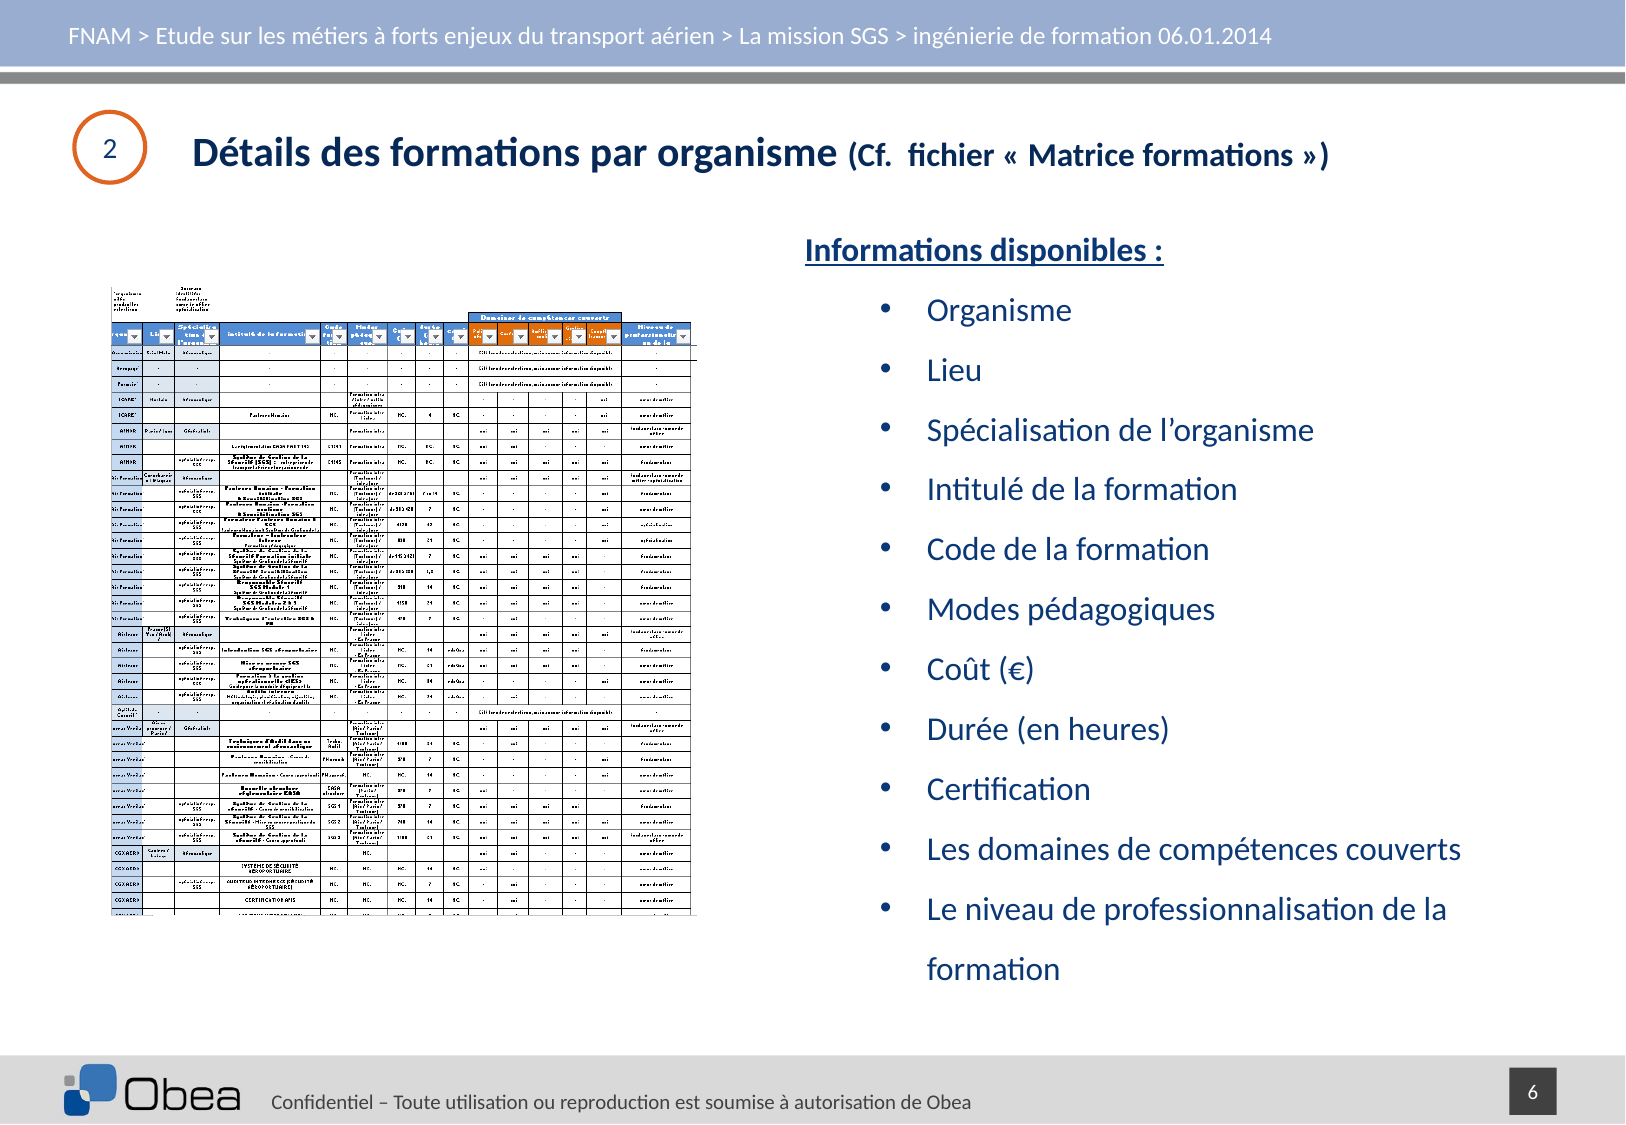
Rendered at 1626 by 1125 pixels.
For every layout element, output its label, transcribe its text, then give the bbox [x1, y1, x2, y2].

text_box 2 [72, 109, 148, 185]
text_box Détails des formations par organisme (Cf. fichier « Matrice formations ») [186, 124, 1344, 175]
footer FNAM > Etude sur les métiers à forts enjeux du transport aérien > La mission SGS > ingénierie de formation 06.01.2014 [56, 19, 1544, 50]
text_box Informations disponibles : Organisme Lieu Spécialisation de l’organisme Intitulé de la formation Code de la formation Modes pédagogiques Coût (€) Durée (en heures) Certification Les domaines de compétences couverts Le niveau de professionnalisation de la formation [799, 208, 1532, 987]
picture [0, 0, 1626, 1125]
